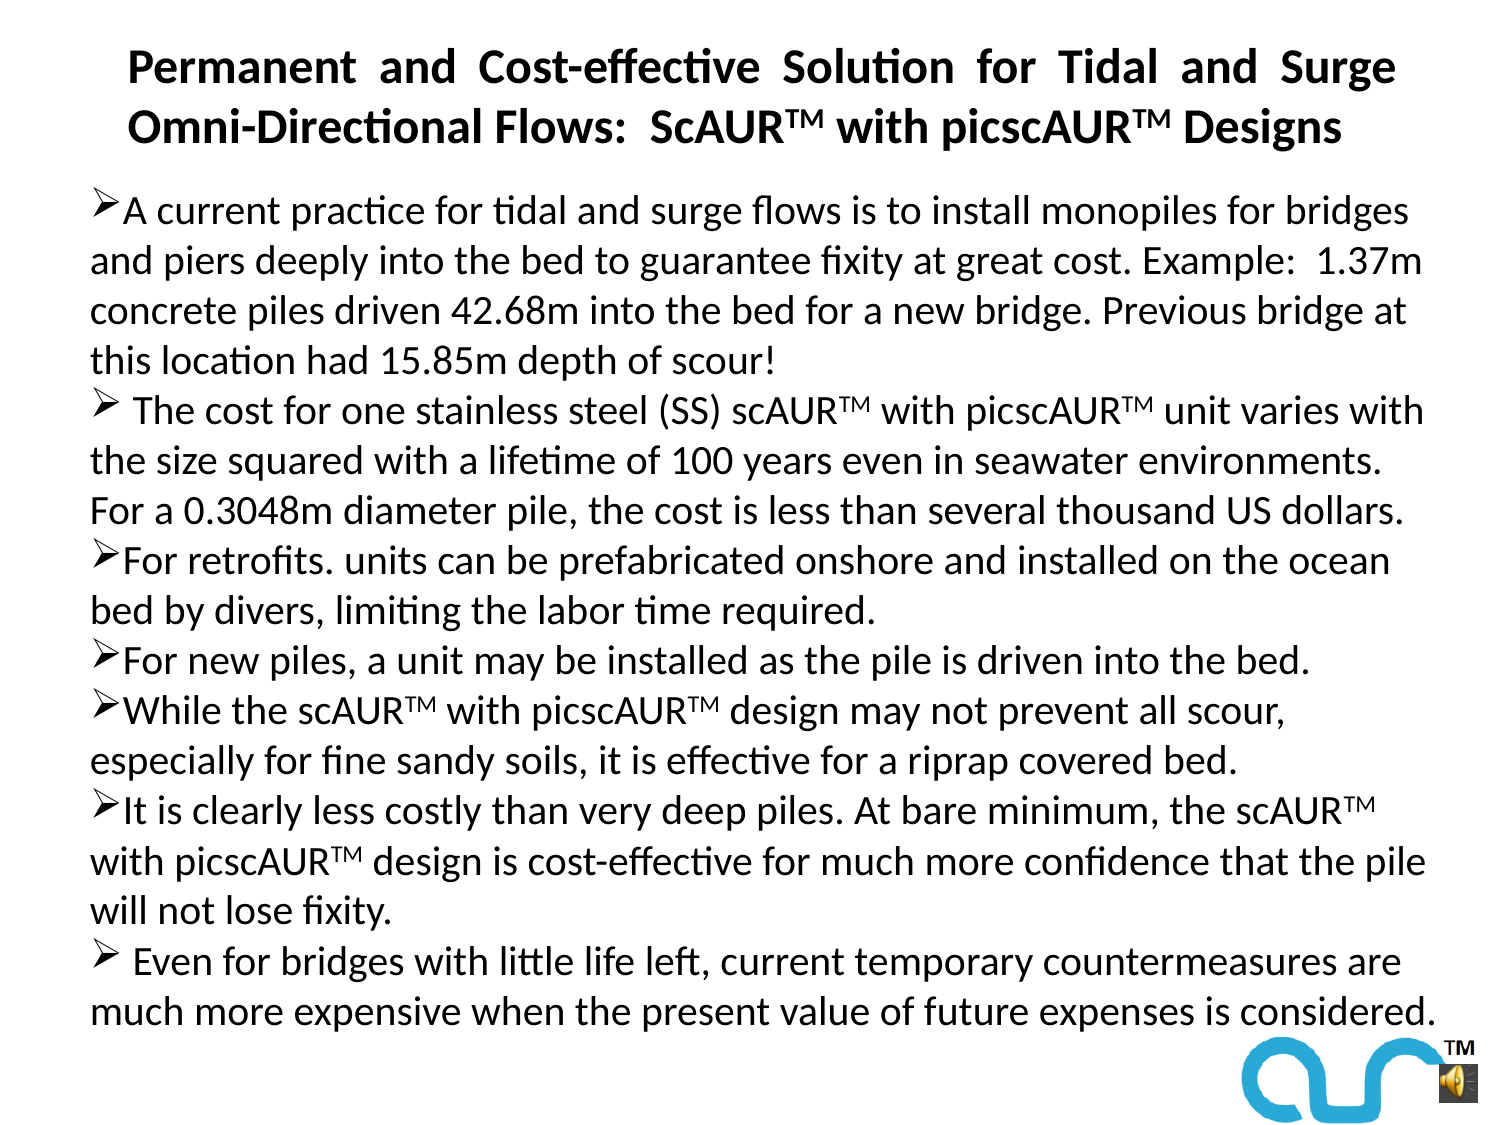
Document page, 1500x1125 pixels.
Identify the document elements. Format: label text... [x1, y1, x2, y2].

picture [1237, 1035, 1479, 1125]
text_box Permanent and Cost-effective Solution for Tidal and Surge Omni-Directional Flows: ScAURTM with picscAURTM Designs [112, 25, 1413, 161]
text_box A current practice for tidal and surge flows is to install monopiles for bridges and piers deeply into the bed to guarantee fixity at great cost. Example: 1.37m concrete piles driven 42.68m into the bed for a new bridge. Previous bridge at this location had 15.85m depth of scour! The cost for one stainless steel (SS) scAURTM with picscAURTM unit varies with the size squared with a lifetime of 100 years even in seawater environments. For a 0.3048m diameter pile, the cost is less than several thousand US dollars. For retrofits. units can be prefabricated onshore and installed on the ocean bed by divers, limiting the labor time required. For new piles, a unit may be installed as the pile is driven into the bed. While the scAURTM with picscAURTM design may not prevent all scour, especially for fine sandy soils, it is effective for a riprap covered bed. It is clearly less costly than very deep piles. At bare minimum, the scAURTM with picscAURTM design is cost-effective for much more confidence that the pile will not lose fixity. Even for bridges with little life left, current temporary countermeasures are much more expensive when the present value of future expenses is considered. [75, 175, 1463, 1125]
